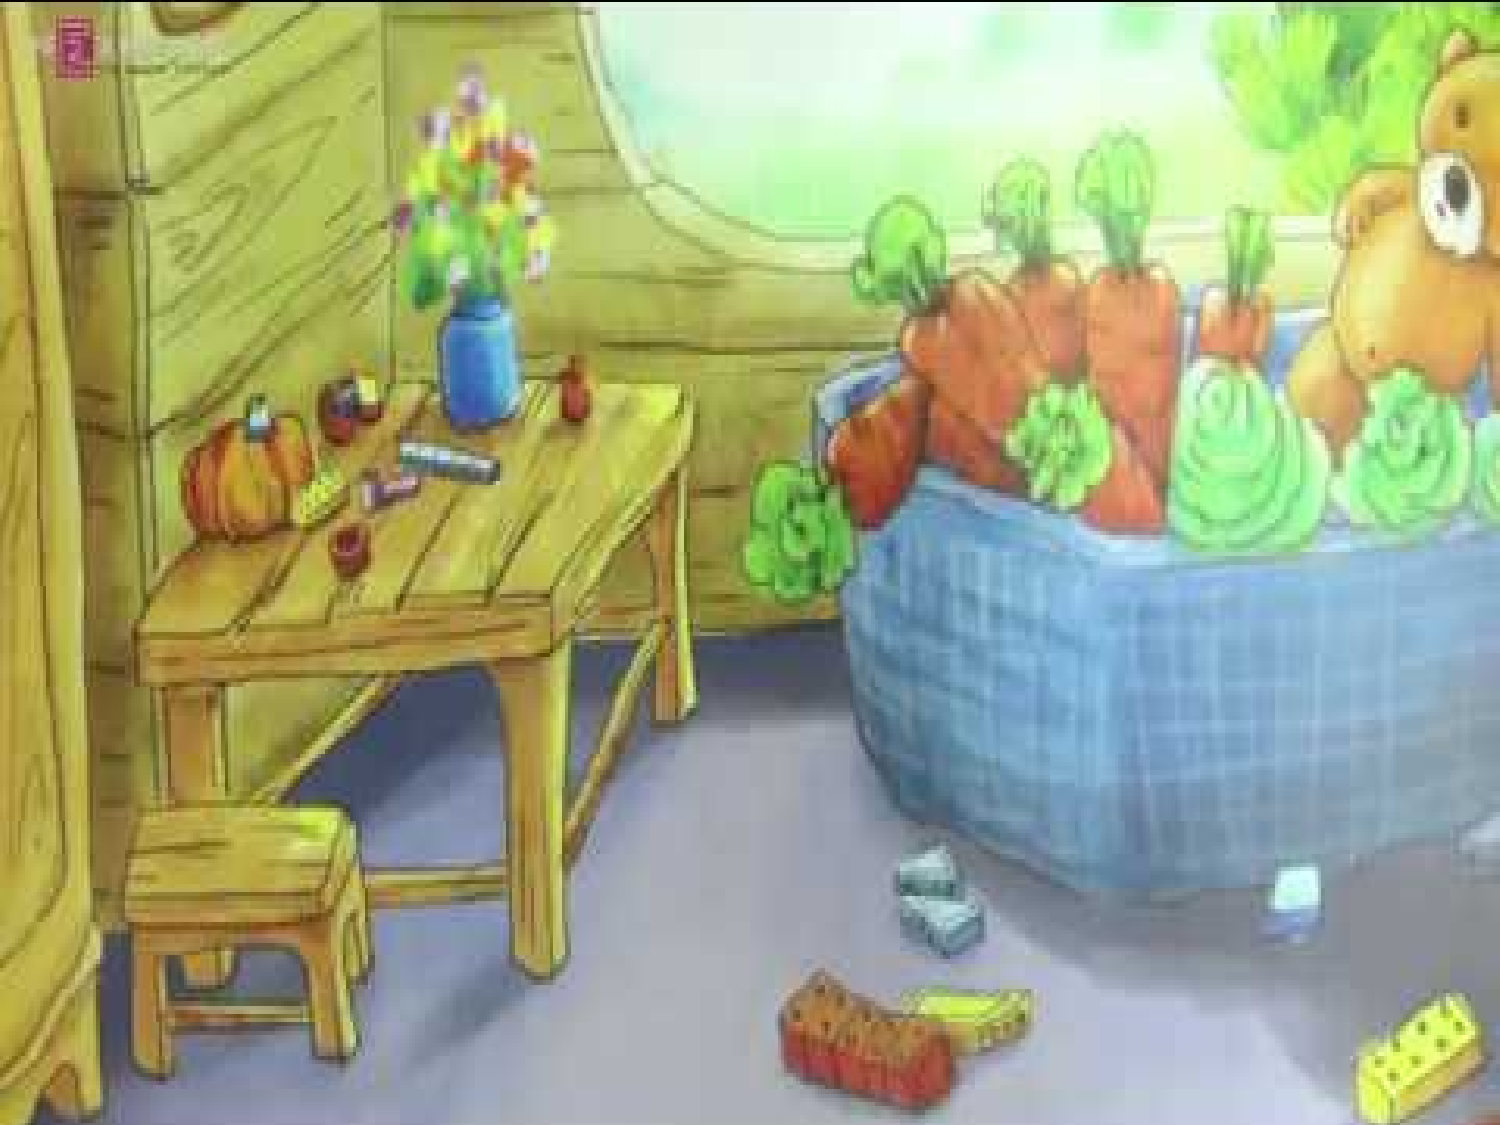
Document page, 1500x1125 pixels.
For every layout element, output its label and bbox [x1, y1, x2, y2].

list [0, 0, 1500, 1125]
